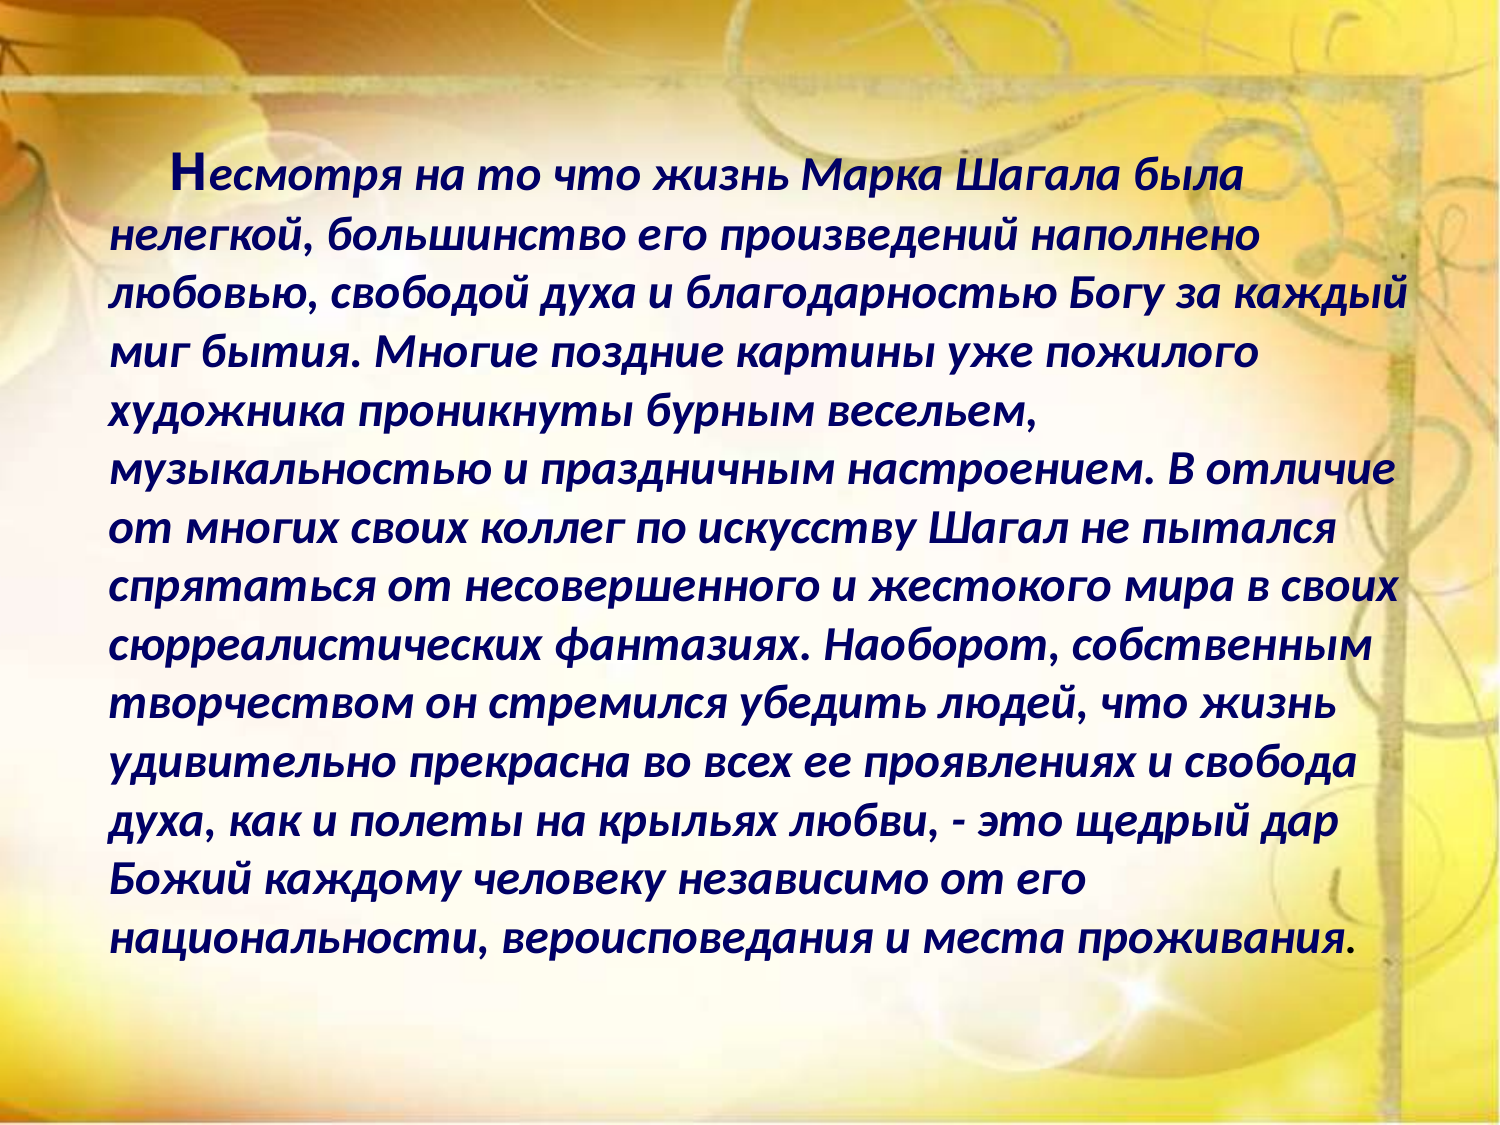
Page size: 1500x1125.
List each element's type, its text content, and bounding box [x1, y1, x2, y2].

picture [0, 0, 1500, 1125]
title Несмотря на то что жизнь Марка Шагала была нелегкой, большинство его произведений наполнено любовью, свободой духа и благодарностью Богу за каждый миг бытия. Многие поздние картины уже пожилого художника проникнуты бурным весельем, музыкальностью и праздничным настроением. В отличие от многих своих коллег по искусству Шагал не пытался спрятаться от несовершенного и жестокого мира в своих сюрреалистических фантазиях. Наоборот, собственным творчеством он стремился убедить людей, что жизнь удивительно прекрасна во всех ее проявлениях и свобода духа, как и полеты на крыльях любви, - это щедрый дар Божий каждому человеку независимо от его национальности, вероисповедания и места проживания. [35, 105, 1425, 997]
